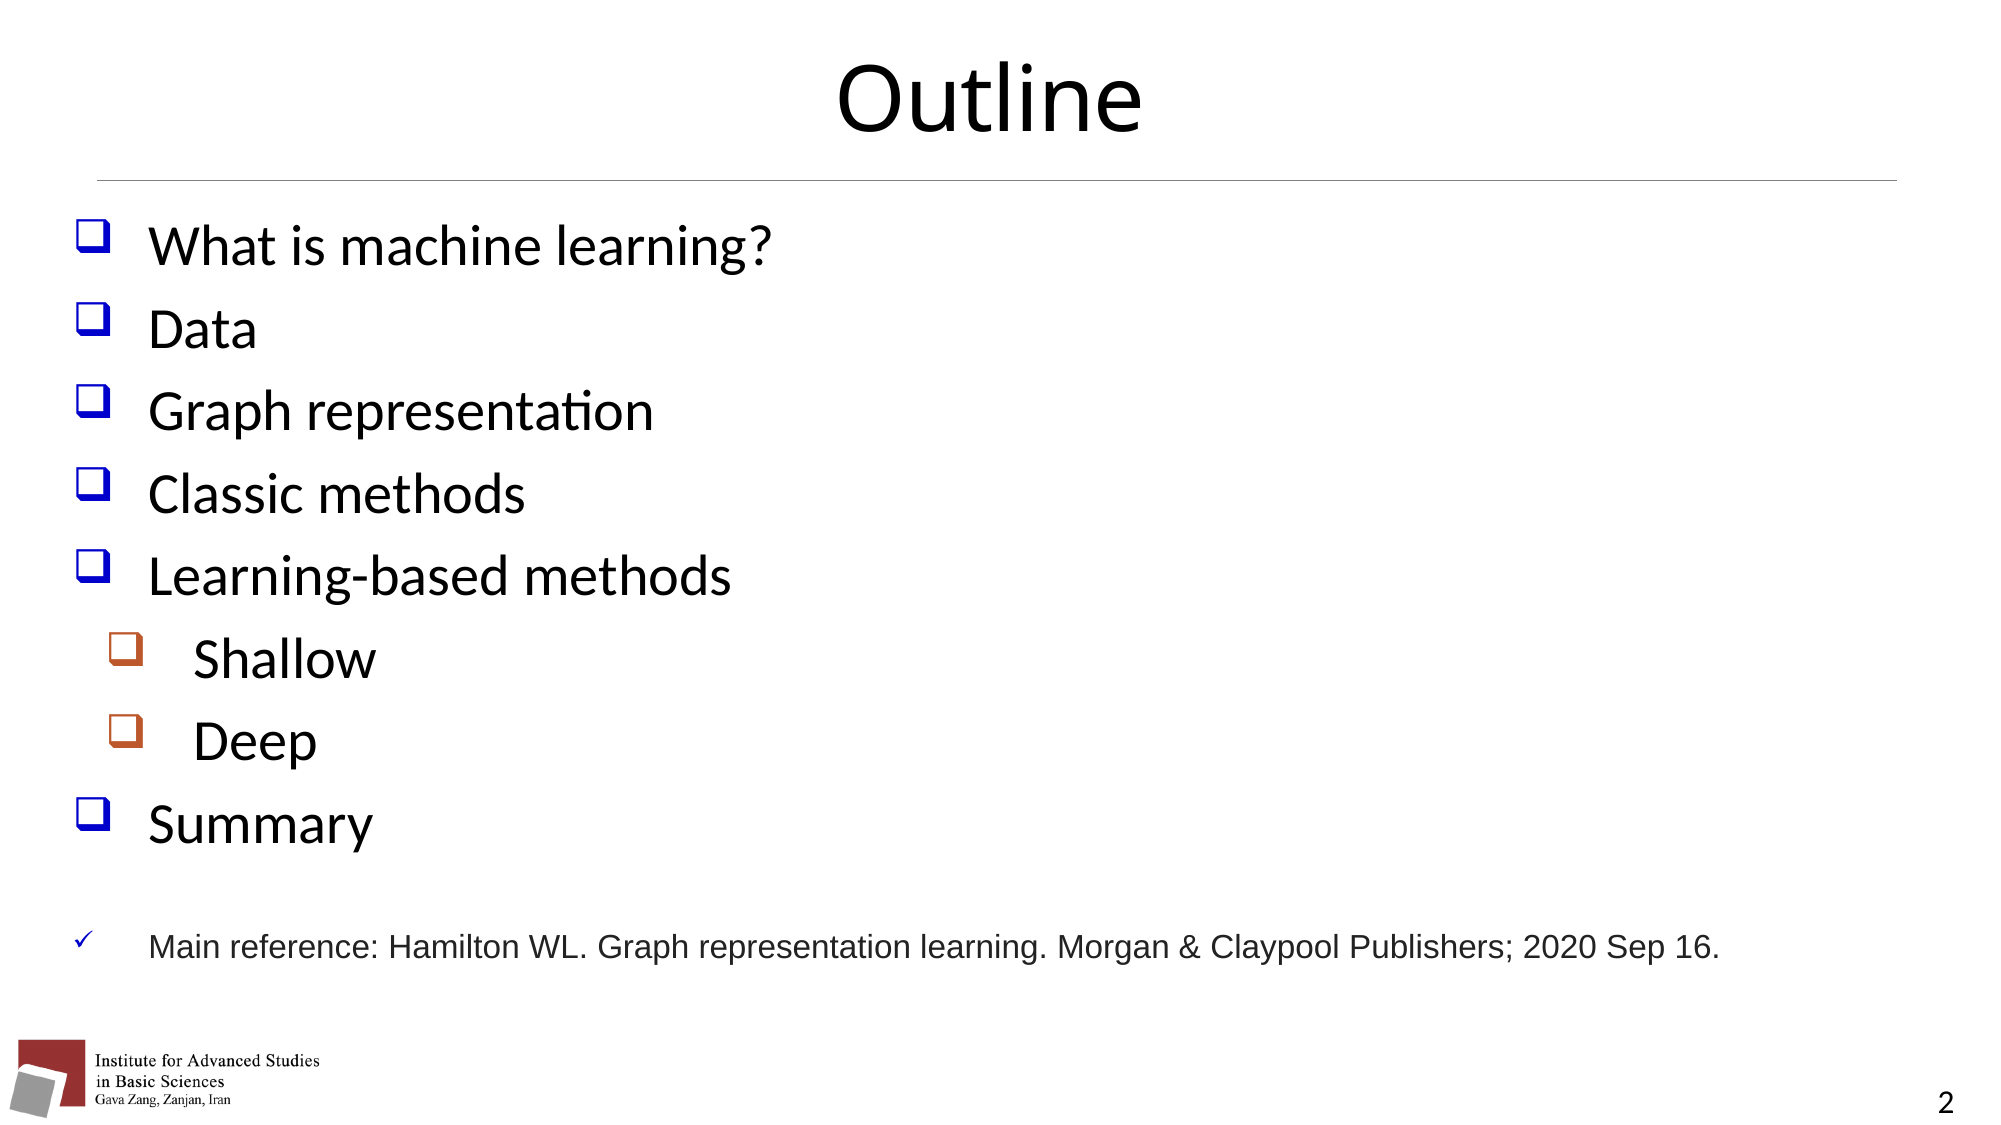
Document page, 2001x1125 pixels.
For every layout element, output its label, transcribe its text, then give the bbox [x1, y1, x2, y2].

list What is machine learning? Data Graph representation Classic methods Learning-based methods Shallow Deep Summary Main reference: Hamilton WL. Graph representation learning. Morgan & Claypool Publishers; 2020 Sep 16. [57, 200, 1929, 1084]
title Outline [57, 36, 1923, 158]
picture [0, 1018, 342, 1125]
